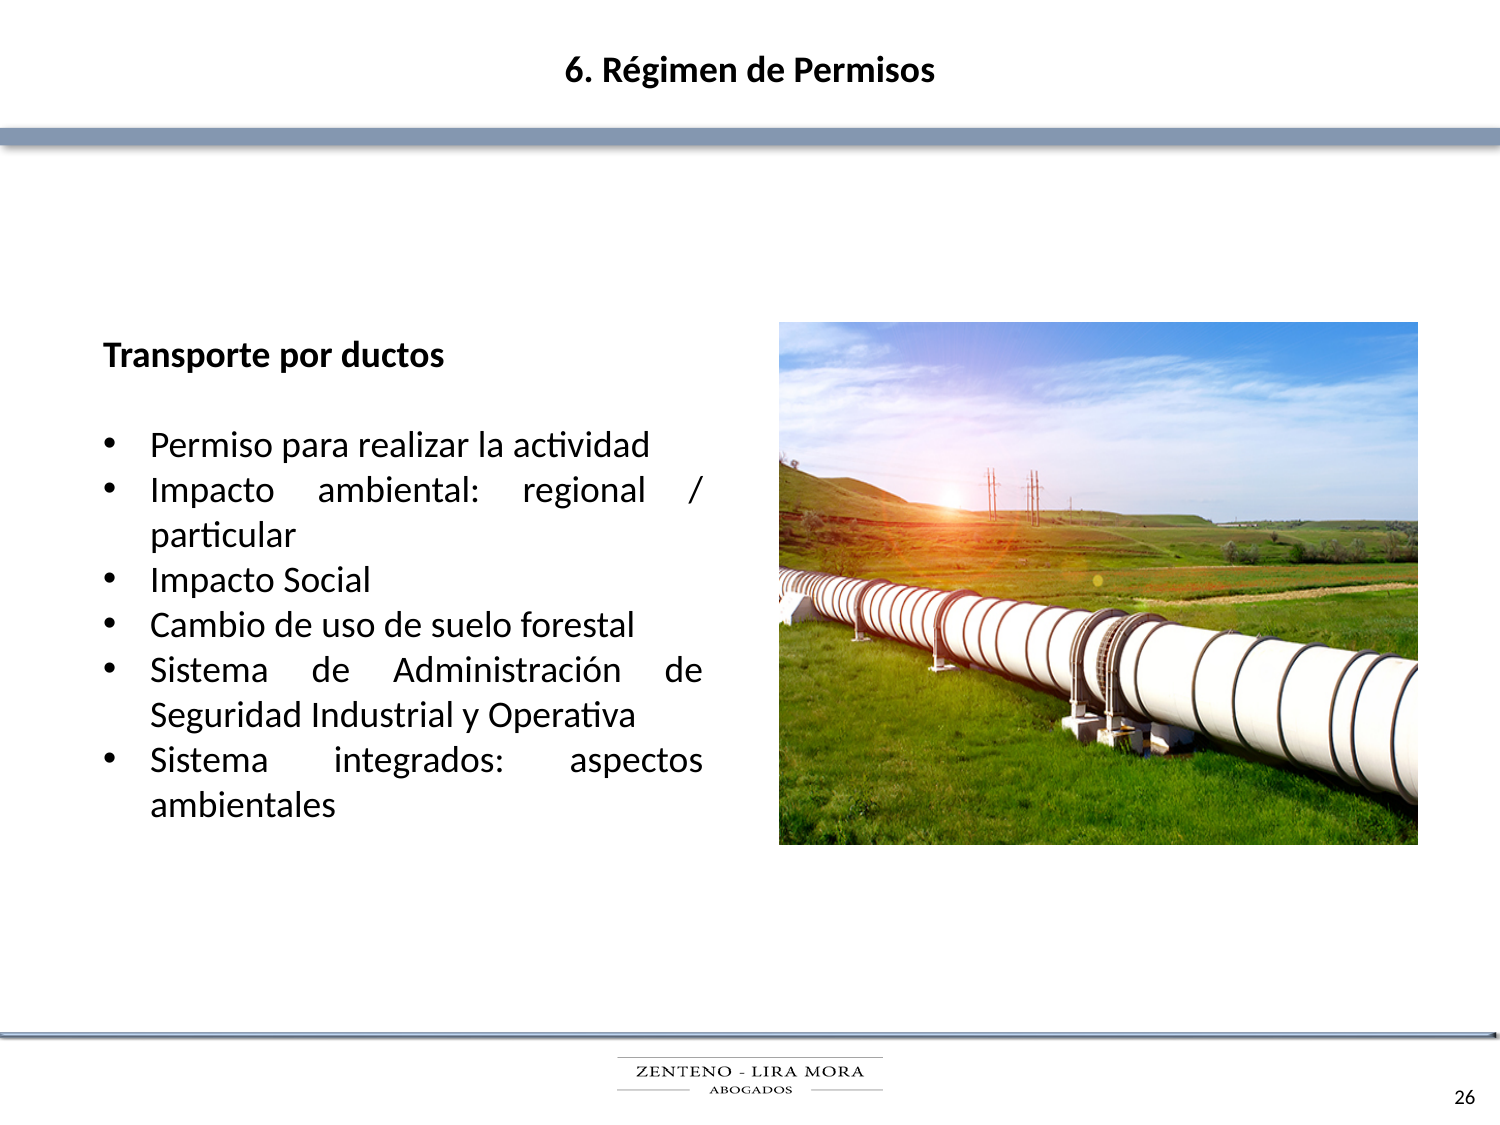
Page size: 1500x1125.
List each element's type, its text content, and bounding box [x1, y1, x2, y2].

text_box [0, 127, 1500, 146]
text_box 6. Régimen de Permisos [166, 37, 1334, 98]
picture [617, 1057, 883, 1098]
text_box Transporte por ductos Permiso para realizar la actividad Impacto ambiental: regional / particular Impacto Social Cambio de uso de suelo forestal Sistema de Administración de Seguridad Industrial y Operativa Sistema integrados: aspectos ambientales [88, 322, 719, 832]
slide_number 26 [1152, 1066, 1491, 1125]
picture [779, 322, 1418, 845]
picture [0, 1030, 1500, 1043]
